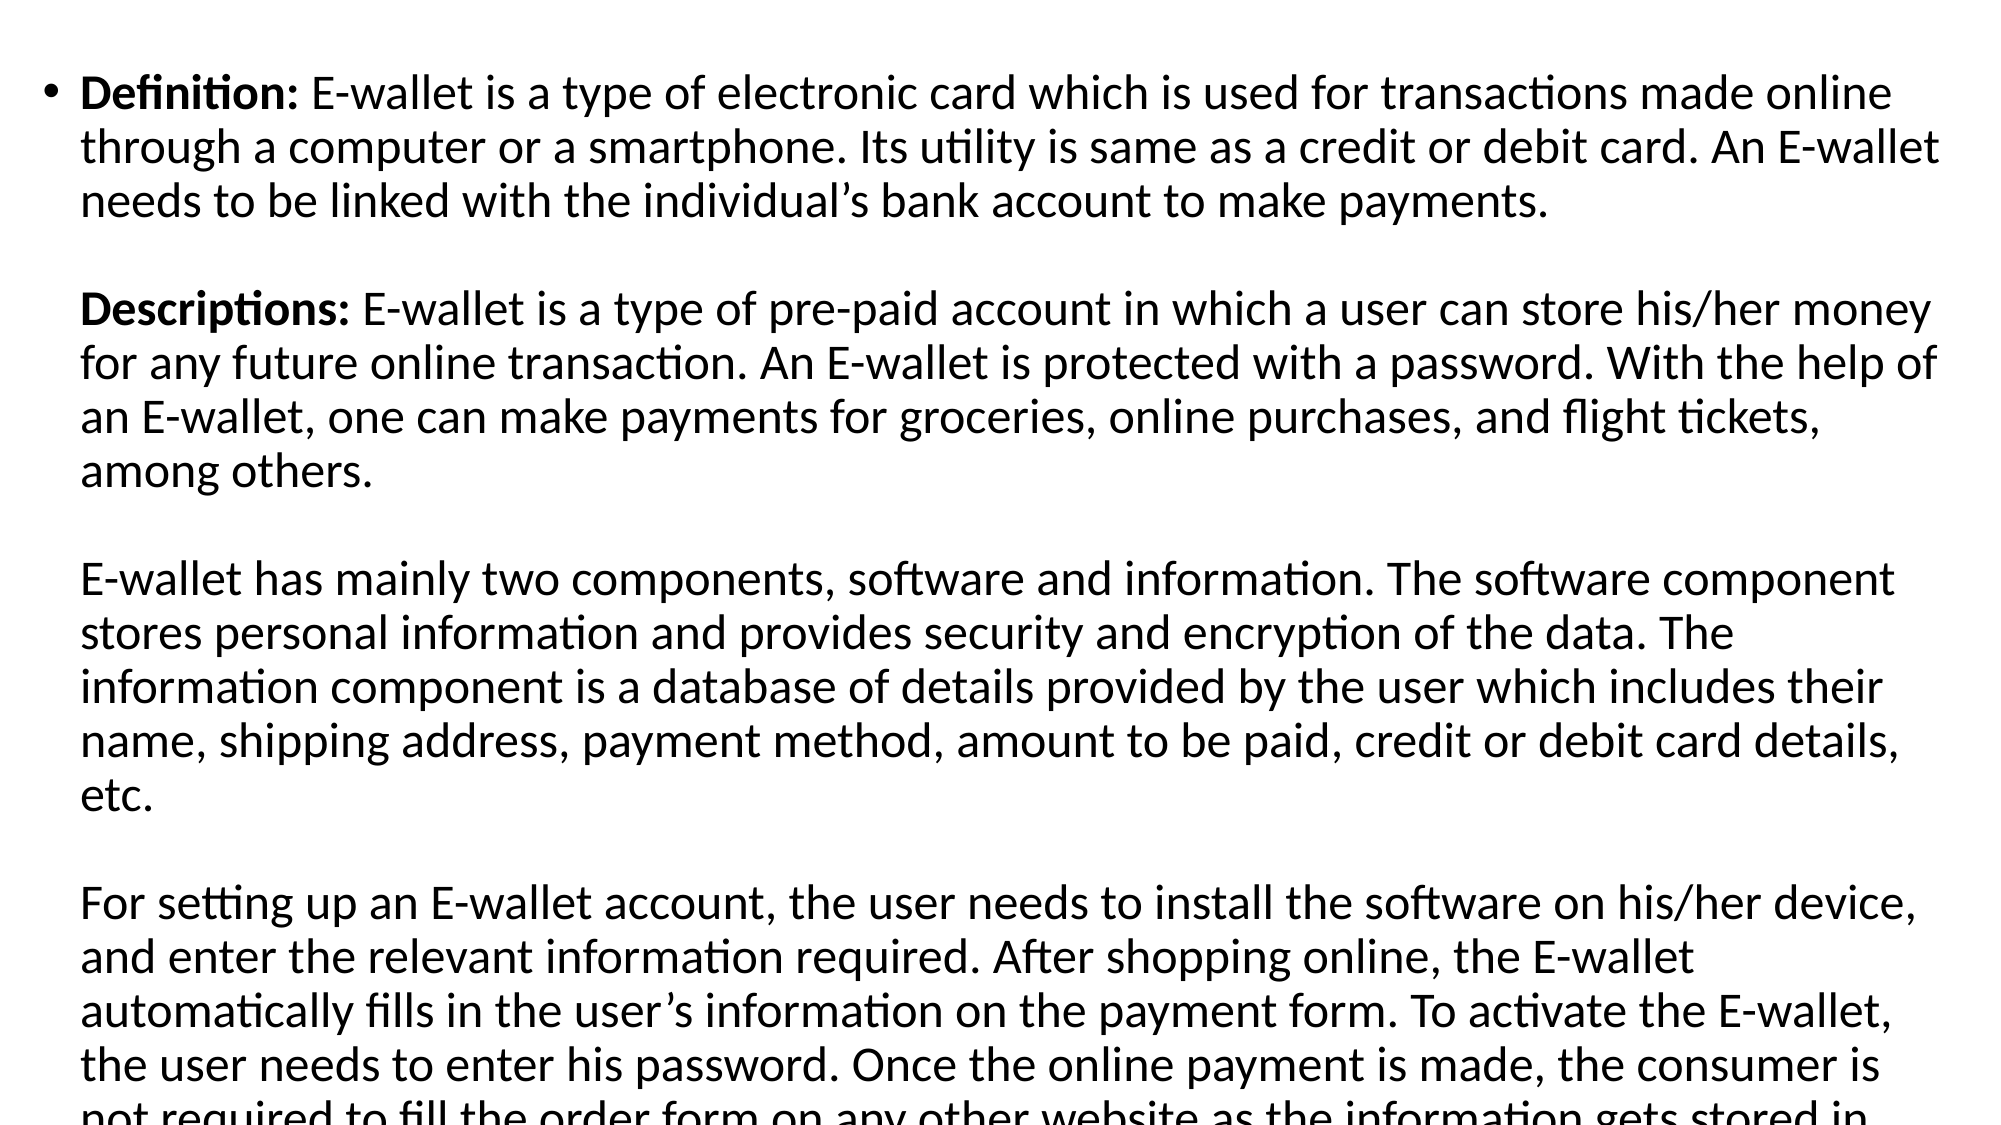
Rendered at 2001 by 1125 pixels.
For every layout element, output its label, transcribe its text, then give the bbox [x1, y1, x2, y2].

list Definition: E-wallet is a type of electronic card which is used for transactions made online through a computer or a smartphone. Its utility is same as a credit or debit card. An E-wallet needs to be linked with the individual’s bank account to make payments. Descriptions: E-wallet is a type of pre-paid account in which a user can store his/her money for any future online transaction. An E-wallet is protected with a password. With the help of an E-wallet, one can make payments for groceries, online purchases, and flight tickets, among others. E-wallet has mainly two components, software and information. The software component stores personal information and provides security and encryption of the data. The information component is a database of details provided by the user which includes their name, shipping address, payment method, amount to be paid, credit or debit card details, etc. For setting up an E-wallet account, the user needs to install the software on his/her device, and enter the relevant information required. After shopping online, the E-wallet automatically fills in the user’s information on the payment form. To activate the E-wallet, the user needs to enter his password. Once the online payment is made, the consumer is not required to fill the order form on any other website as the information gets stored in the database and is updated automatically. [27, 59, 1963, 1061]
